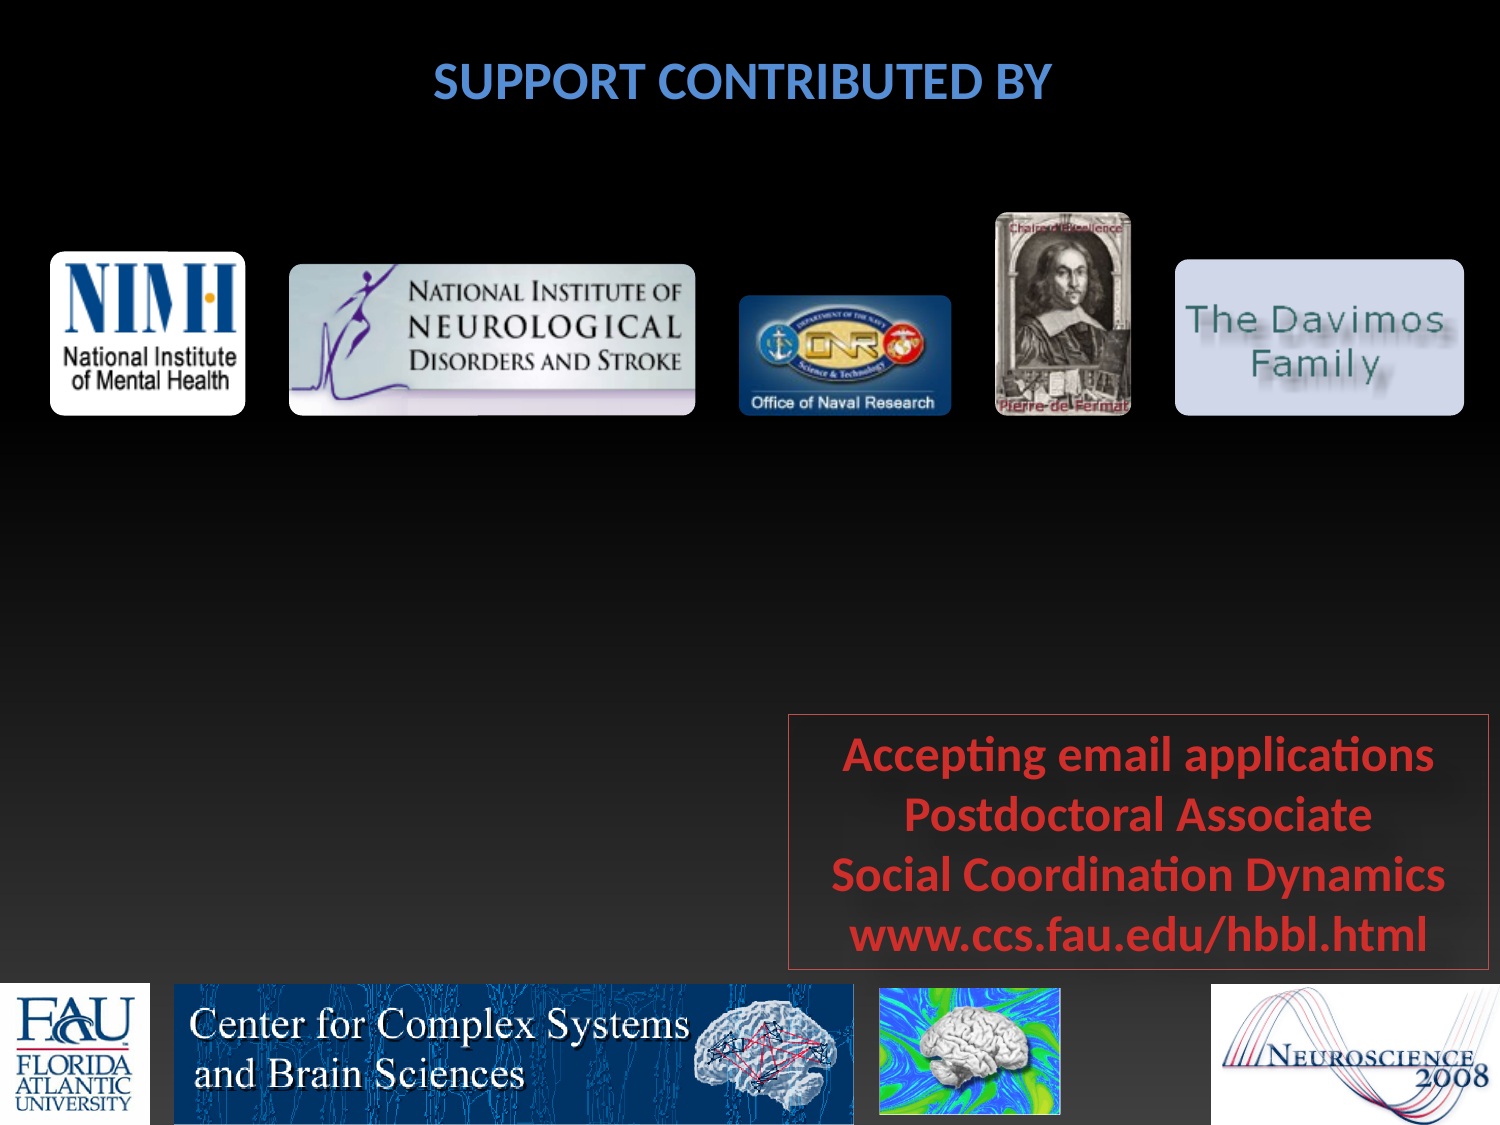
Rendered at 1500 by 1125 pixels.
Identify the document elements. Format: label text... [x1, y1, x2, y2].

picture [994, 212, 1132, 416]
picture [288, 263, 696, 416]
picture [49, 251, 246, 416]
picture [738, 295, 952, 416]
picture [1210, 983, 1500, 1125]
picture [174, 984, 855, 1125]
text_box Support contributed by [350, 37, 1138, 118]
picture [1174, 259, 1465, 416]
picture [877, 987, 1065, 1125]
text_box Accepting email applications Postdoctoral Associate Social Coordination Dynamics www.ccs.fau.edu/hbbl.html [788, 714, 1489, 970]
picture [0, 983, 151, 1125]
